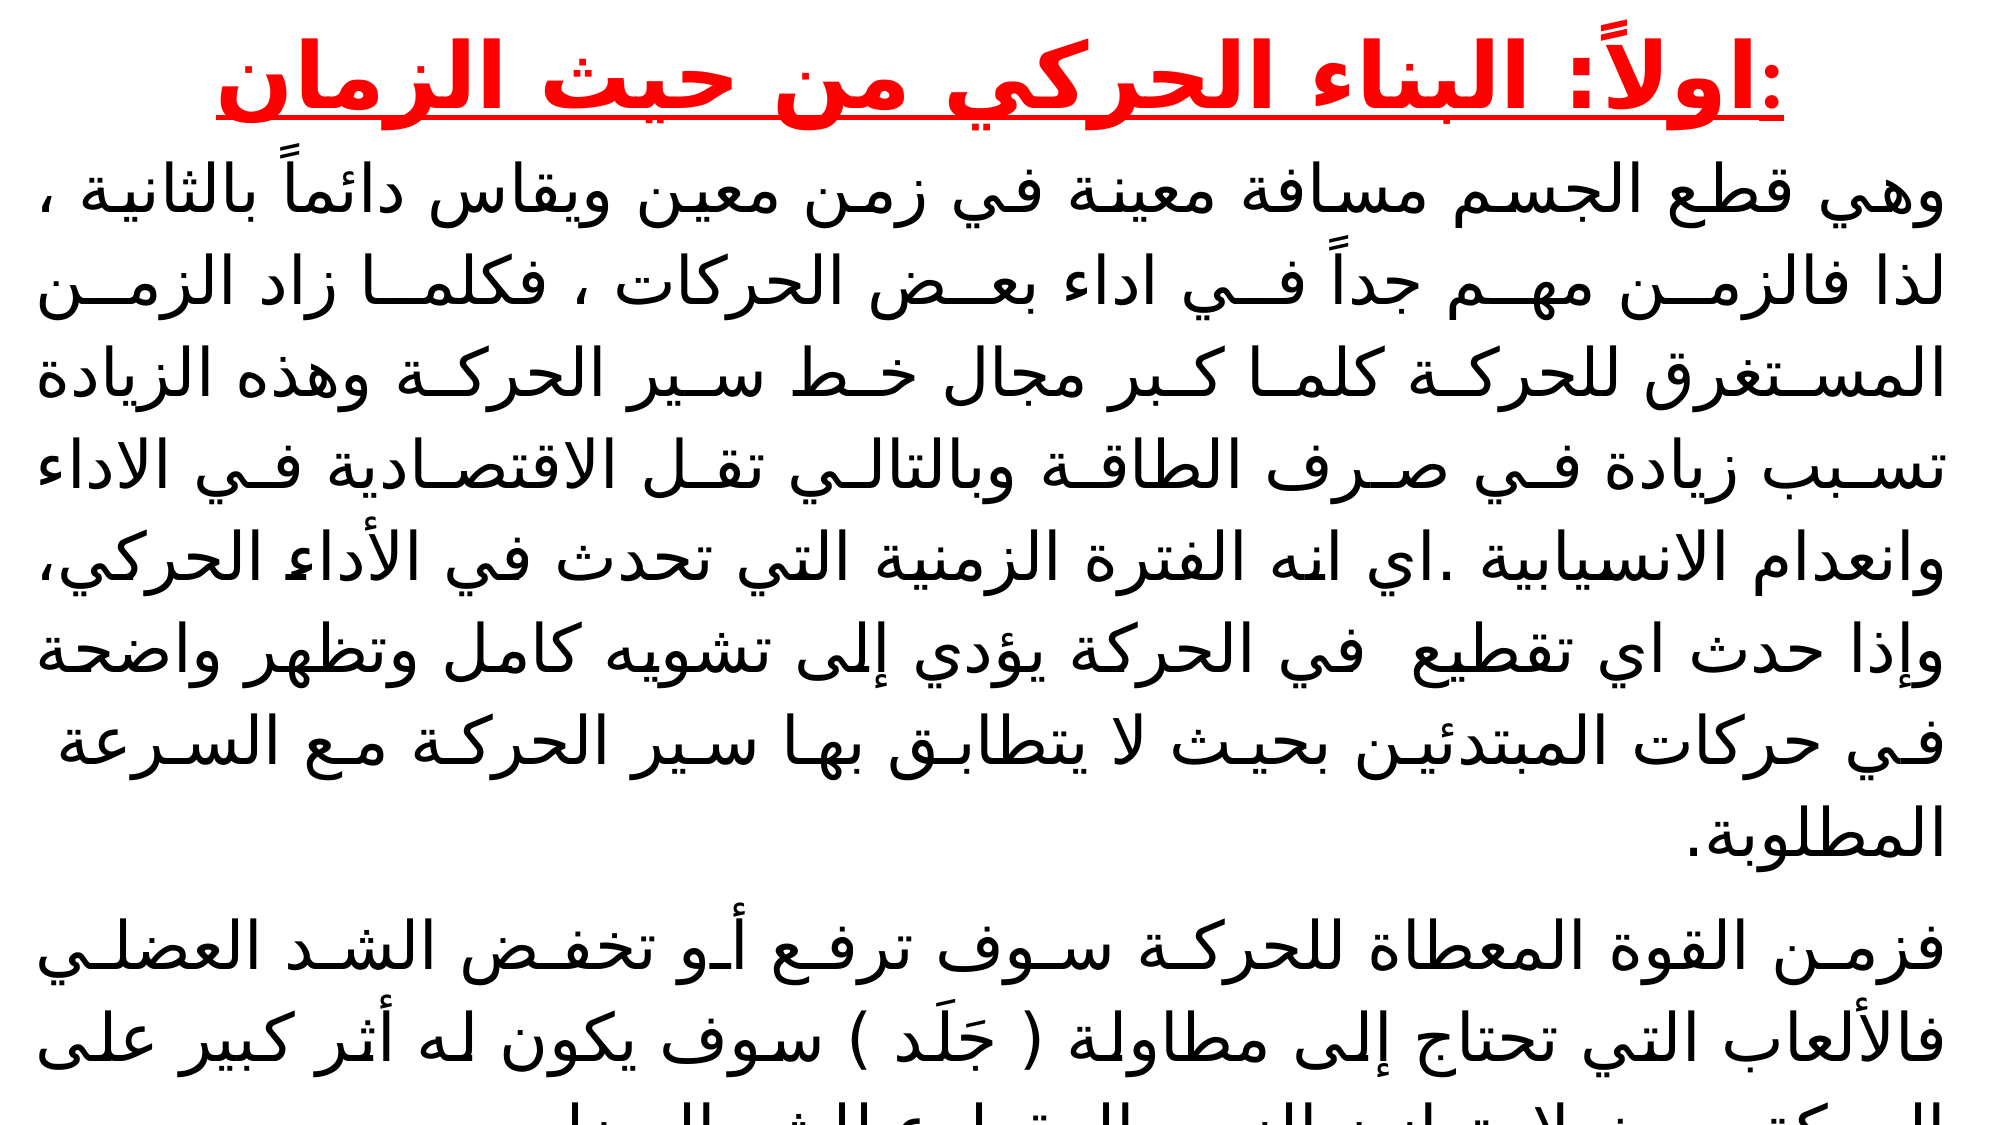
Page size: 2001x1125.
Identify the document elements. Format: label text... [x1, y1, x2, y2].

title اولاً: البناء الحركي من حيث الزمان: [137, 0, 1863, 126]
text_box وهي قطع الجسم مسافة معينة في زمن معين ويقاس دائماً بالثانية ، لذا فالزمن مهم جداً في اداء بعض الحركات ، فكلما زاد الزمن المستغرق للحركة كلما كبر مجال خط سير الحركة وهذه الزيادة تسبب زيادة في صرف الطاقة وبالتالي تقل الاقتصادية في الاداء وانعدام الانسيابية .اي انه الفترة الزمنية التي تحدث في الأداء الحركي، وإذا حدث اي تقطيع في الحركة يؤدي إلى تشويه كامل وتظهر واضحة في حركات المبتدئين بحيث لا يتطابق بها سير الحركة مع السرعة المطلوبة. فزمن القوة المعطاة للحركة سوف ترفع أو تخفض الشد العضلي فالألعاب التي تحتاج إلى مطاولة ( جَلَد ) سوف يكون له أثر كبير على الحركة بحيث لا يتوازن الزمن المقطوع للشد العضلي . فعندما تحدث موازنة زمن القوة المعطاة للشد العضلي سوف يطور الحركة . [21, 126, 2000, 1125]
